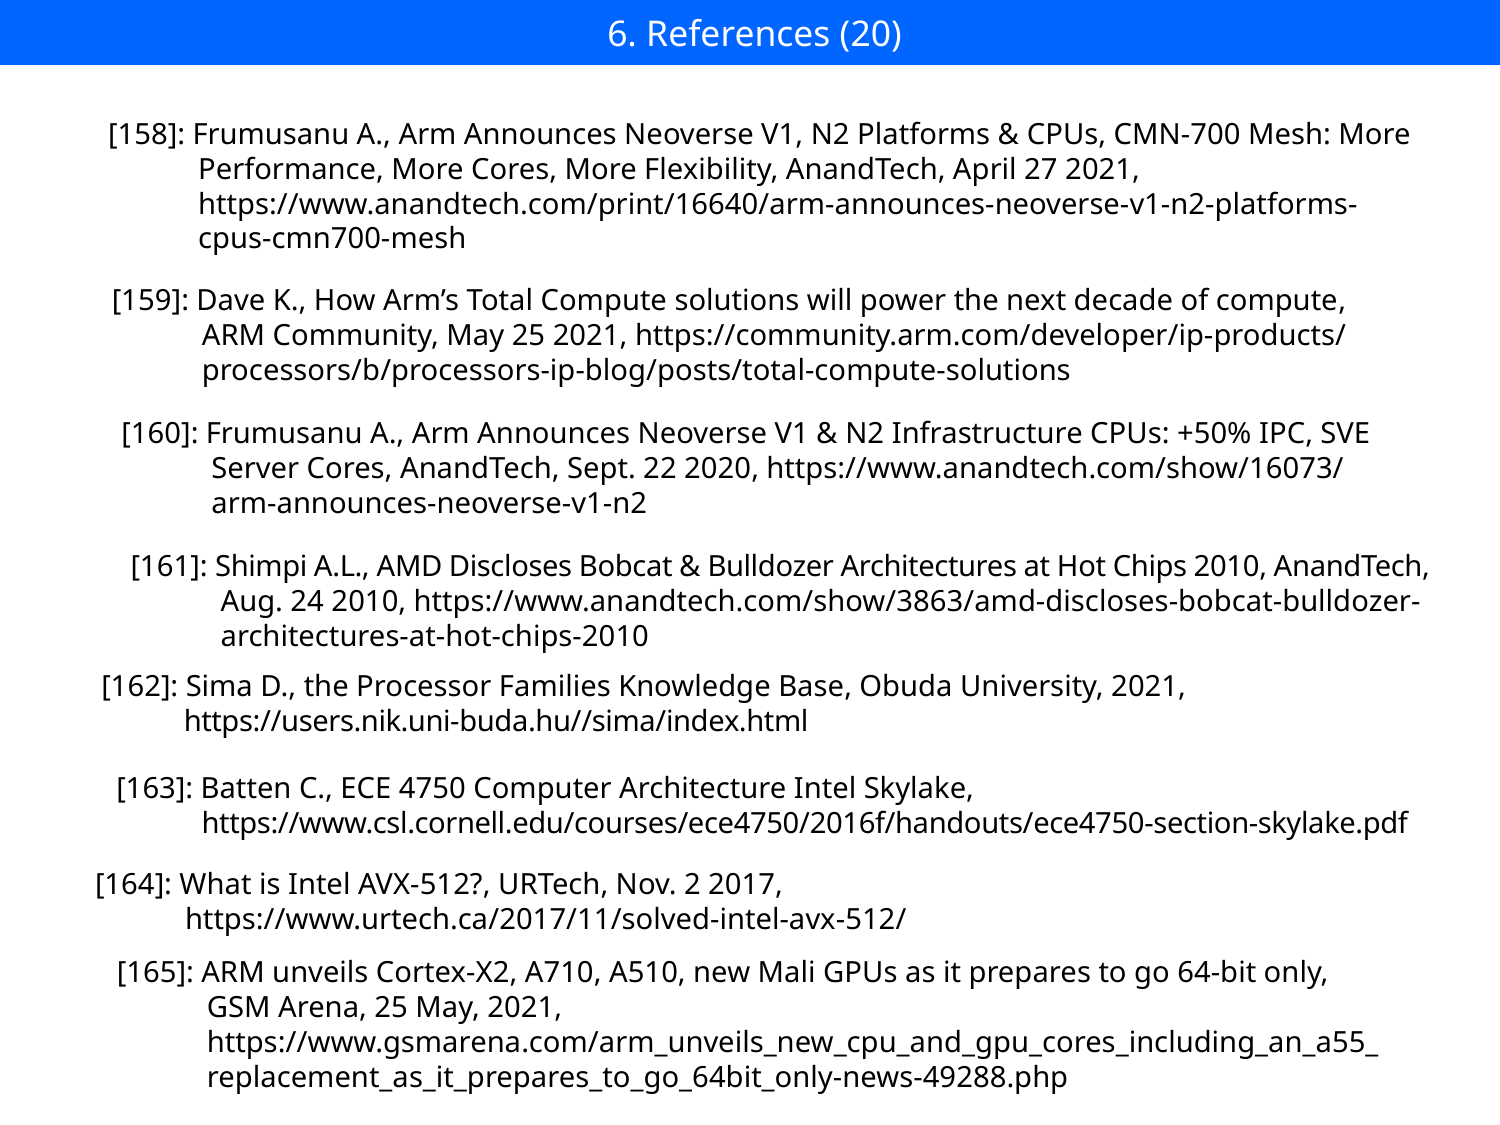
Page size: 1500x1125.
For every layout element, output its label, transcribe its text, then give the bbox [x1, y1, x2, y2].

text_box [160]: Frumusanu A., Arm Announces Neoverse V1 & N2 Infrastructure CPUs: +50% IPC, SVE Server Cores, AnandTech, Sept. 22 2020, https://www.anandtech.com/show/16073/ arm-announces-neoverse-v1-n2 [106, 407, 1394, 528]
text_box 6. References (20) [0, 0, 1500, 65]
text_box [165]: ARM unveils Cortex-X2, A710, A510, new Mali GPUs as it prepares to go 64-bit only, GSM Arena, 25 May, 2021, https://www.gsmarena.com/arm_unveils_new_cpu_and_gpu_cores_including_an_a55_ replacement_as_it_prepares_to_go_64bit_only-news-49288.php [102, 946, 1395, 1101]
text_box [161]: Shimpi A.L., AMD Discloses Bobcat & Bulldozer Architectures at Hot Chips 2010, AnandTech, Aug. 24 2010, https://www.anandtech.com/show/3863/amd-discloses-bobcat-bulldozer- architectures-at-hot-chips-2010 [115, 539, 1445, 660]
text_box [159]: Dave K., How Arm’s Total Compute solutions will power the next decade of compute, ARM Community, May 25 2021, https://community.arm.com/developer/ip-products/ processors/b/processors-ip-blog/posts/total-compute-solutions [97, 274, 1363, 394]
text_box [163]: Batten C., ECE 4750 Computer Architecture Intel Skylake, https://www.csl.cornell.edu/courses/ece4750/2016f/handouts/ece4750-section-skylake.pdf [101, 761, 1423, 847]
text_box [164]: What is Intel AVX-512?, URTech, Nov. 2 2017, https://www.urtech.ca/2017/11/solved-intel-avx-512/ [80, 857, 922, 943]
text_box [158]: Frumusanu A., Arm Announces Neoverse V1, N2 Platforms & CPUs, CMN-700 Mesh: More Performance, More Cores, More Flexibility, AnandTech, April 27 2021, https://www.anandtech.com/print/16640/arm-announces-neoverse-v1-n2-platforms- cpus-cmn700-mesh [93, 107, 1435, 263]
text_box [162]: Sima D., the Processor Families Knowledge Base, Obuda University, 2021, https://users.nik.uni-buda.hu//sima/index.html [86, 659, 1202, 745]
